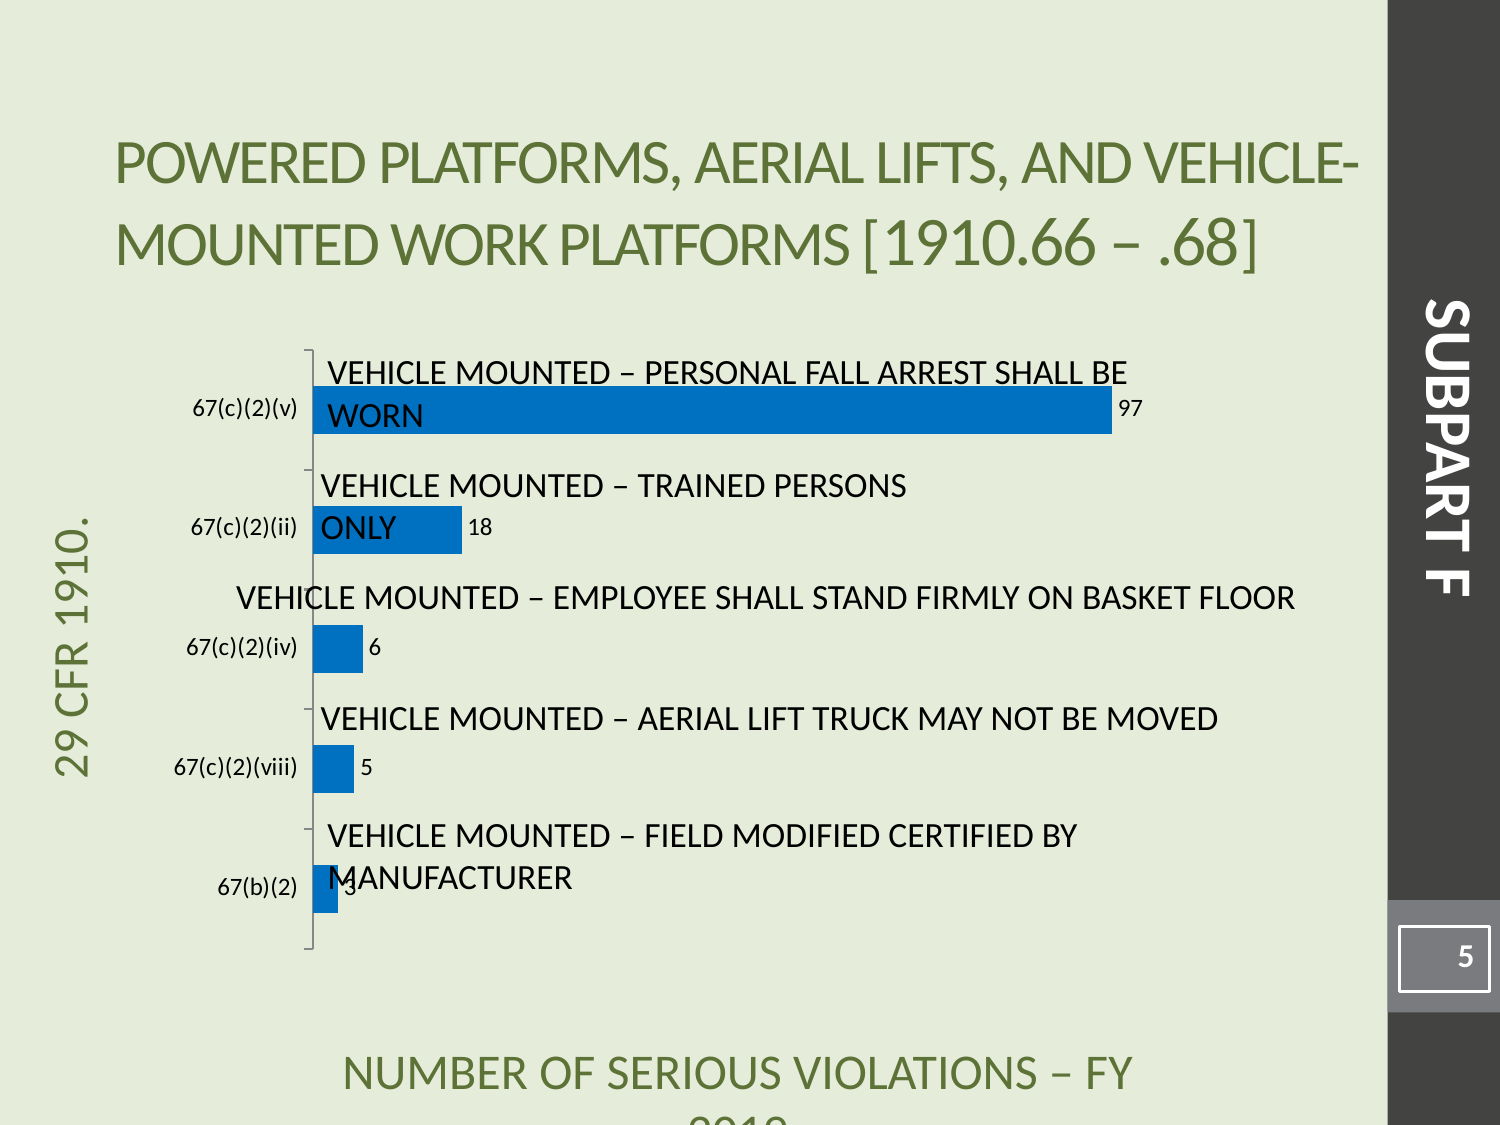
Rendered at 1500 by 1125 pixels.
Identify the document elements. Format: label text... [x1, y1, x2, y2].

slide_number 5 [1398, 925, 1491, 993]
text_box SUBPART F [1405, 0, 1500, 898]
chart [149, 336, 1326, 962]
title Powered Platforms, Aerial Lifts, and Vehicle-Mounted Work Platforms [1910.66 – .68] [99, 87, 1384, 313]
